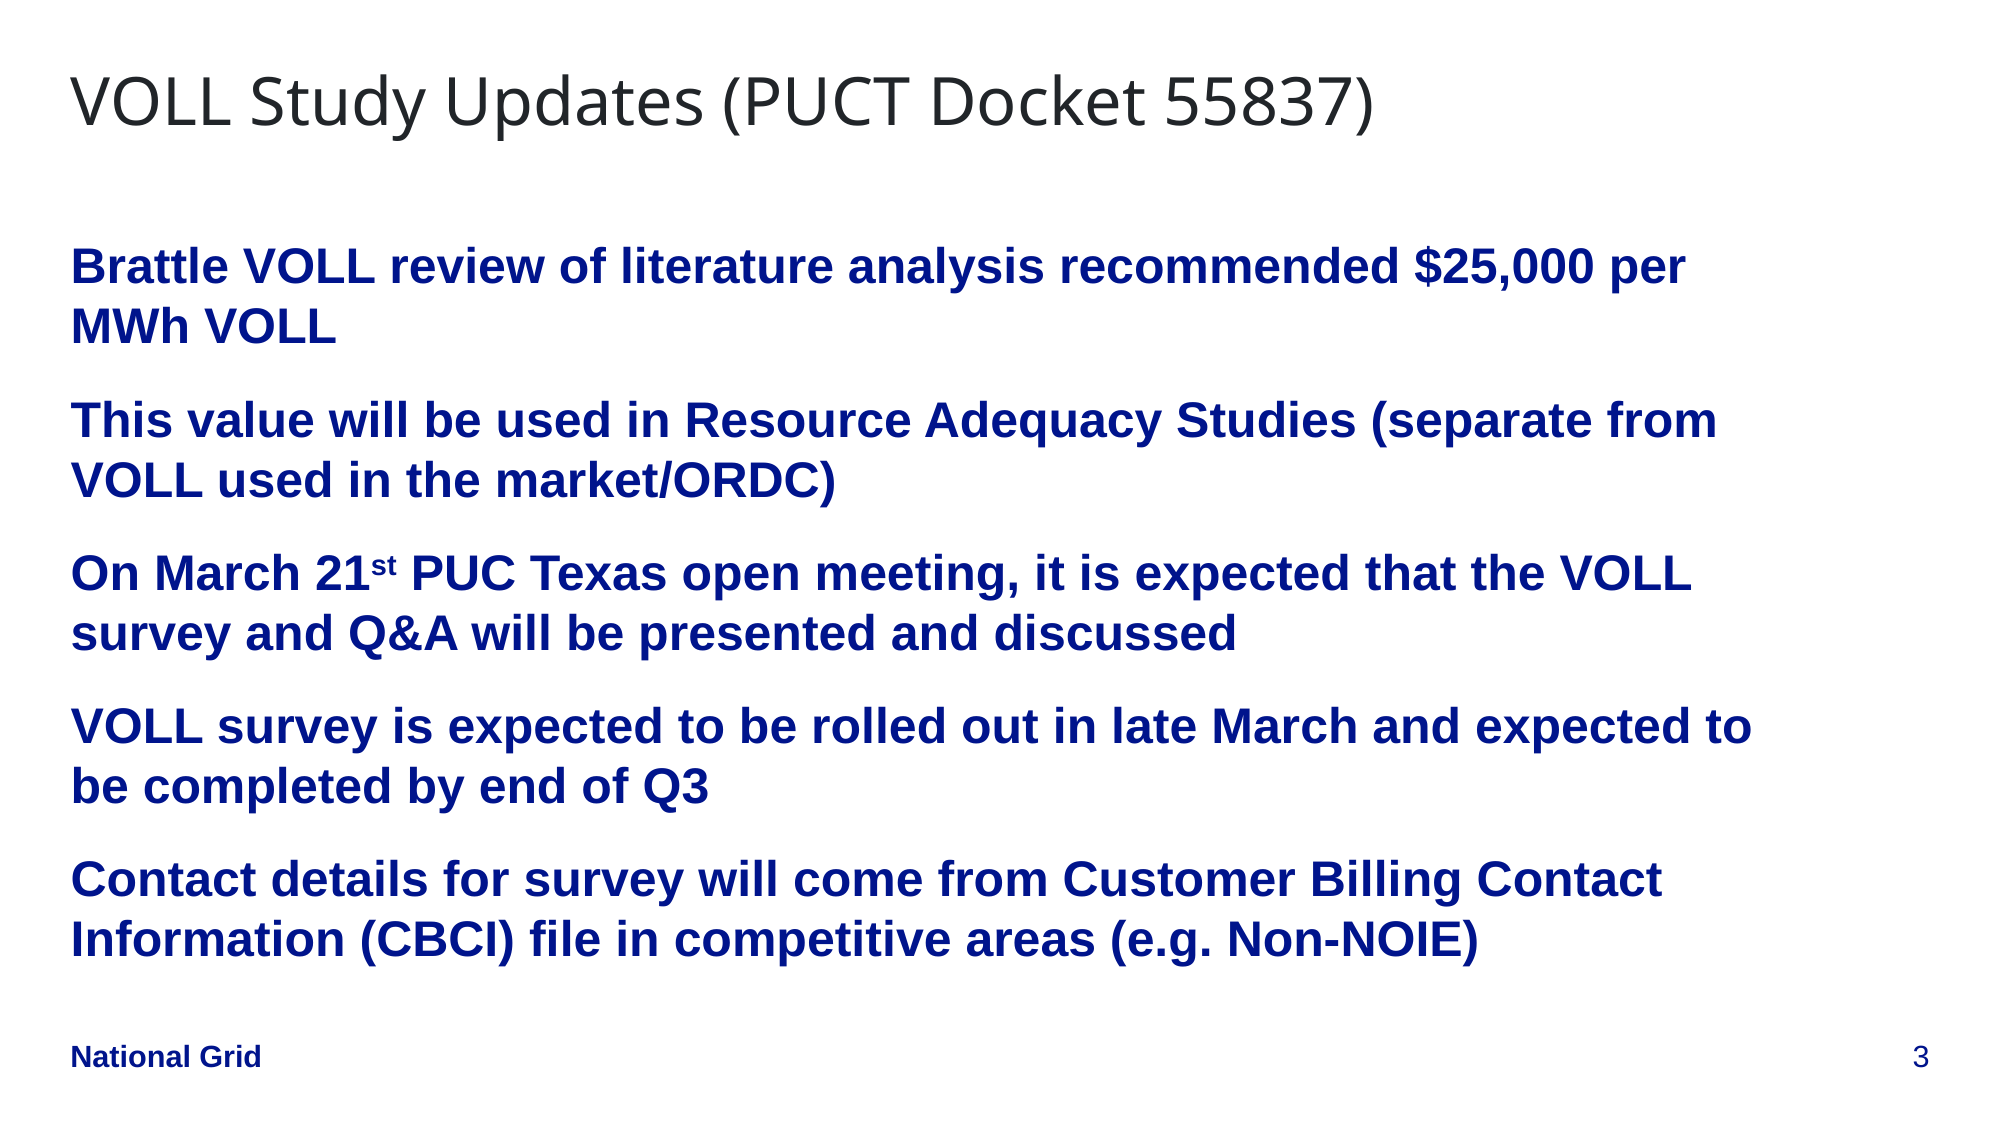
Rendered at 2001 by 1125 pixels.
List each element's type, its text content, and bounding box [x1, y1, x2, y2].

title VOLL Study Updates (PUCT Docket 55837) [70, 58, 1930, 153]
list Brattle VOLL review of literature analysis recommended $25,000 per MWh VOLL This value will be used in Resource Adequacy Studies (separate from VOLL used in the market/ORDC) On March 21st PUC Texas open meeting, it is expected that the VOLL survey and Q&A will be presented and discussed VOLL survey is expected to be rolled out in late March and expected to be completed by end of Q3 Contact details for survey will come from Customer Billing Contact Information (CBCI) file in competitive areas (e.g. Non-NOIE) [70, 233, 1755, 975]
